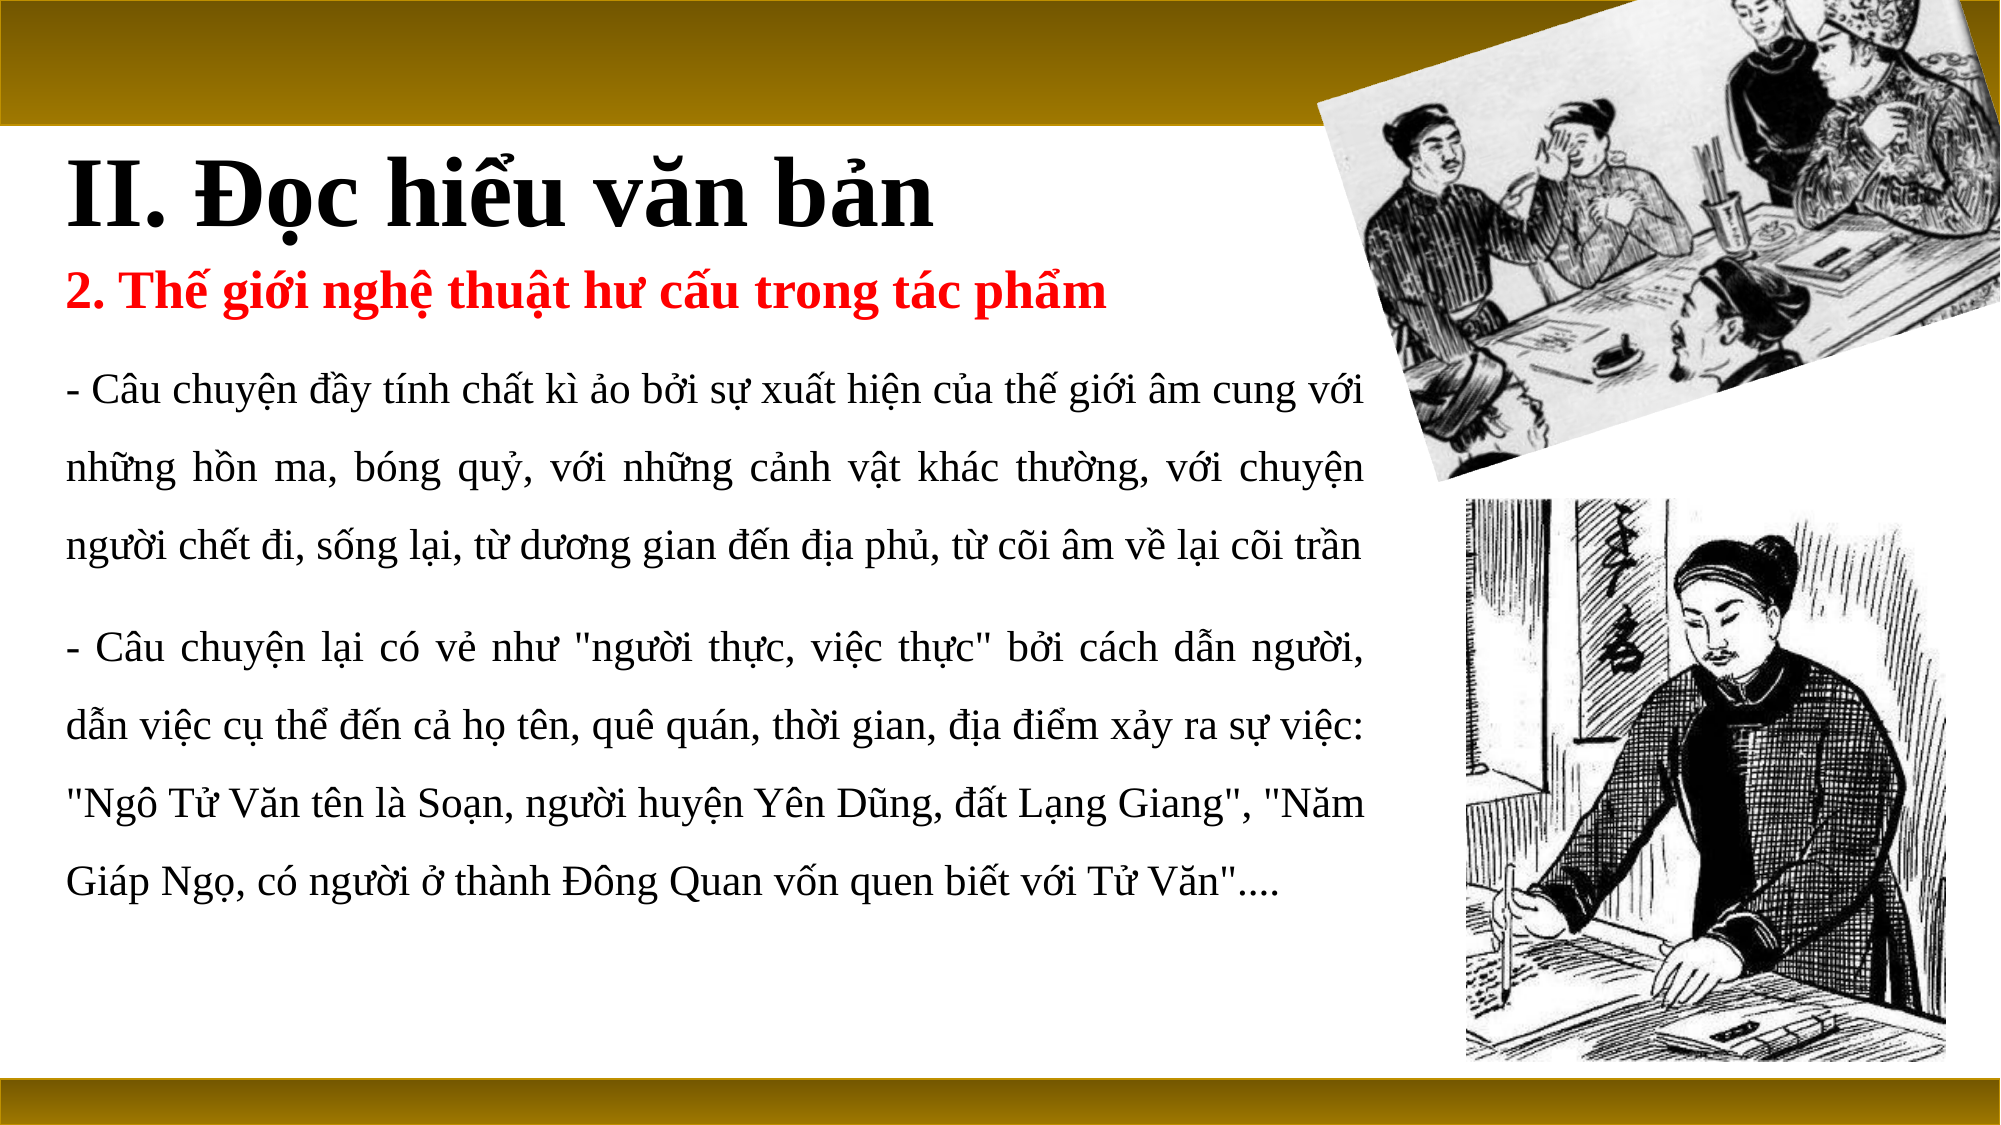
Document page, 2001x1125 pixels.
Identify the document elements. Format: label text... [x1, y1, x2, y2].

text_box [0, 1078, 2000, 1125]
picture [1466, 498, 1946, 1062]
text_box [0, 0, 1361, 126]
list 2. Thế giới nghệ thuật hư cấu trong tác phẩm - Câu chuyện đầy tính chất kì ảo bởi sự xuất hiện của thế giới âm cung với những hồn ma, bóng quỷ, với những cảnh vật khác thường, với chuyện người chết đi, sống lại, từ dương gian đến địa phủ, từ cõi âm về lại cõi trần - Câu chuyện lại có vẻ như "người thực, việc thực" bởi cách dẫn người, dẫn việc cụ thể đến cả họ tên, quê quán, thời gian, địa điểm xảy ra sự việc: "Ngô Tử Văn tên là Soạn, người huyện Yên Dũng, đất Lạng Giang", "Năm Giáp Ngọ, có người ở thành Đông Quan vốn quen biết với Tử Văn".... [50, 254, 1381, 1062]
title II. Đọc hiểu văn bản [50, 126, 1361, 254]
picture [1318, 0, 2000, 481]
